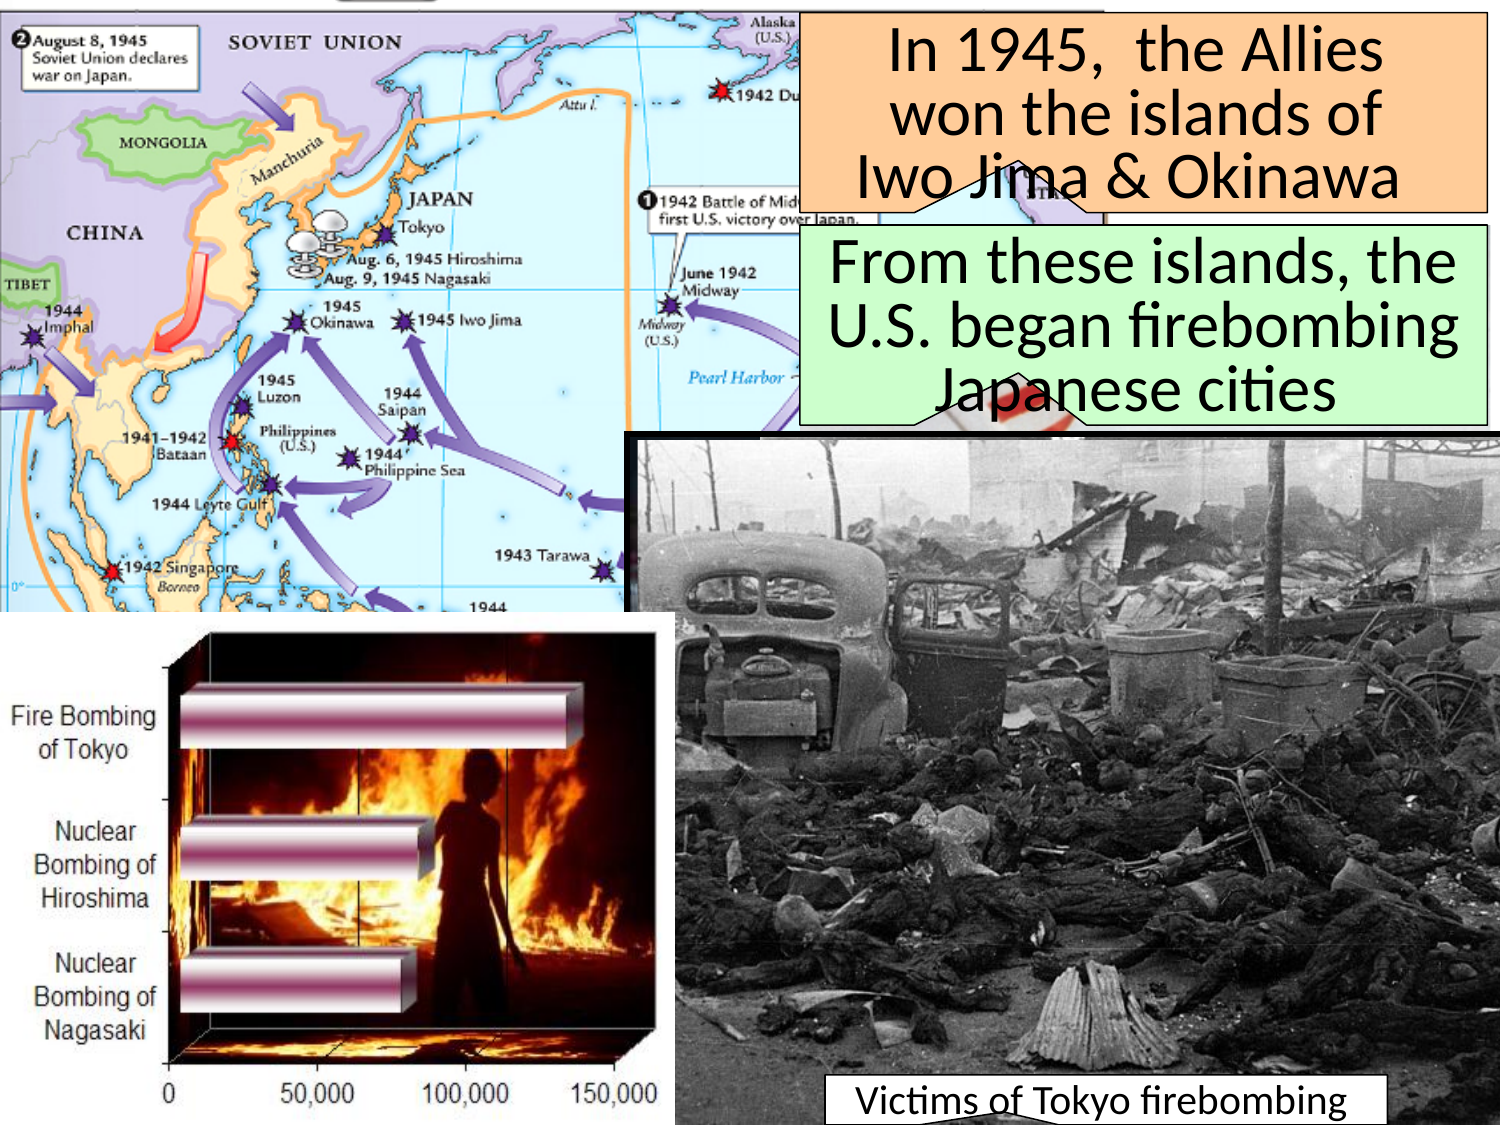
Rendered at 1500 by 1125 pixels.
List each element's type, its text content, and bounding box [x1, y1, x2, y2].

text_box In 1945, the Allies won the islands of Iwo Jima & Okinawa [1164, 12, 1488, 213]
picture [0, 0, 1500, 1125]
